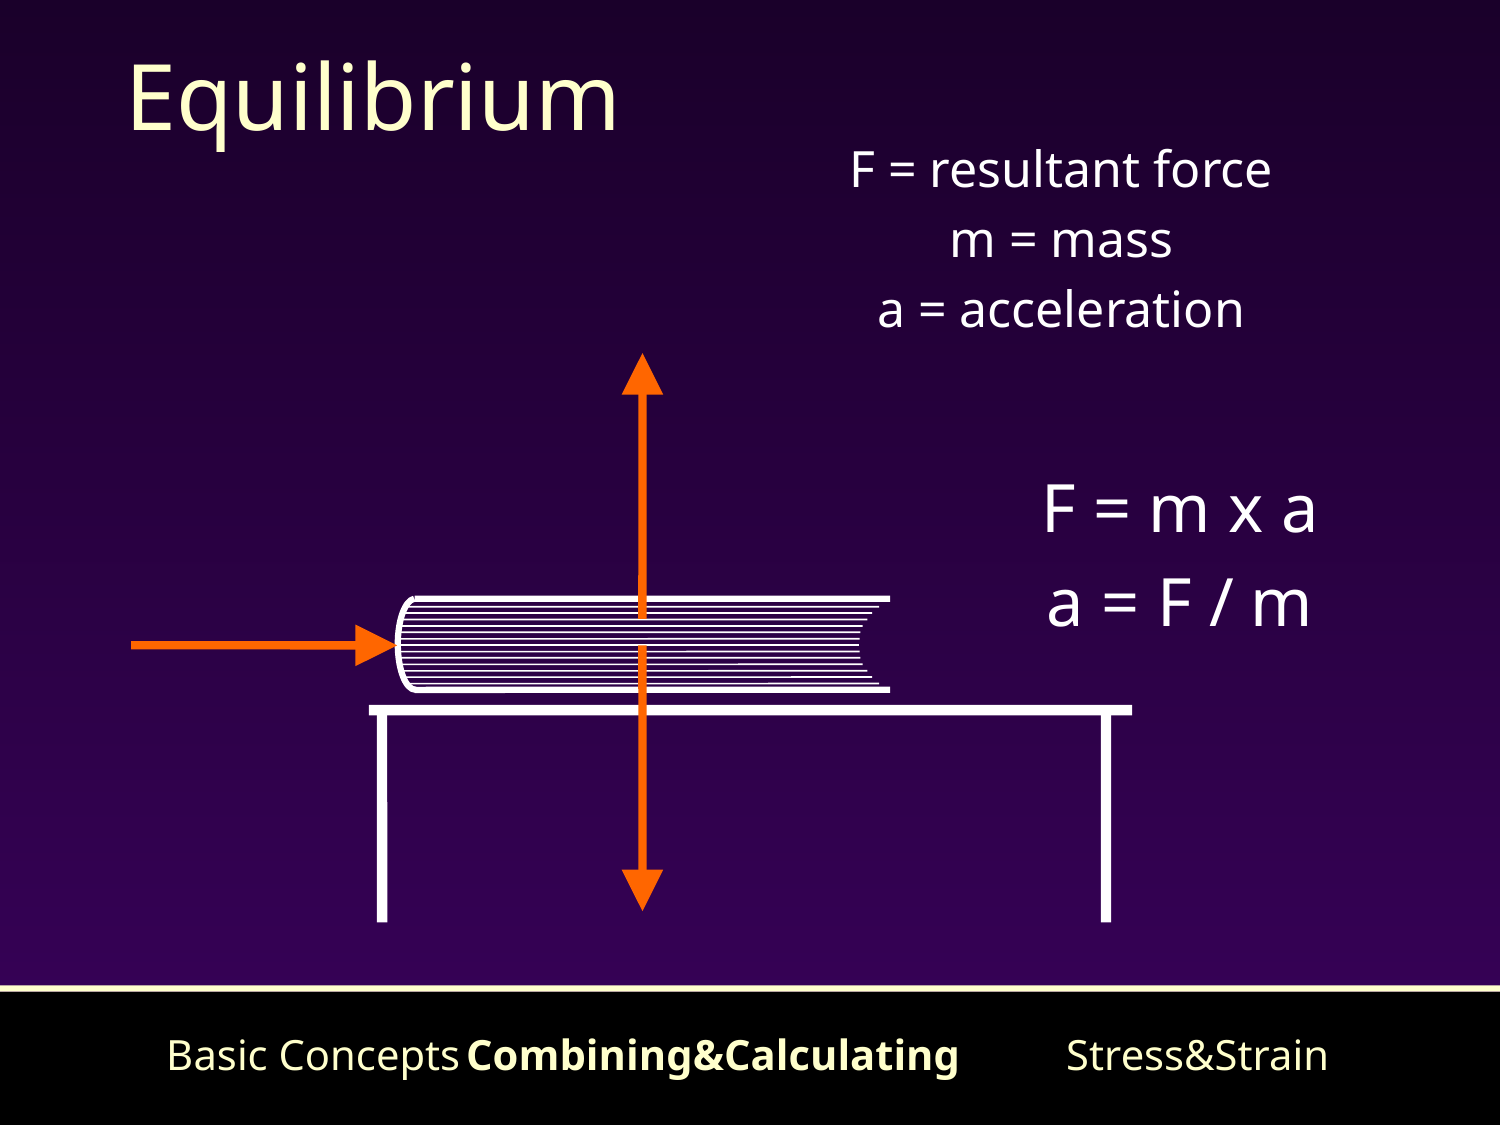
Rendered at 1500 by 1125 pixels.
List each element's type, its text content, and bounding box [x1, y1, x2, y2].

title Equilibrium [110, 0, 1386, 188]
text_box F = m x a a = F / m [943, 458, 1418, 639]
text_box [368, 598, 1133, 923]
text_box F = resultant force m = mass a = acceleration [701, 130, 1422, 311]
text_box Basic Concepts Combining&Calculating Stress&Strain [78, 1021, 1418, 1086]
text_box [0, 992, 1500, 1125]
